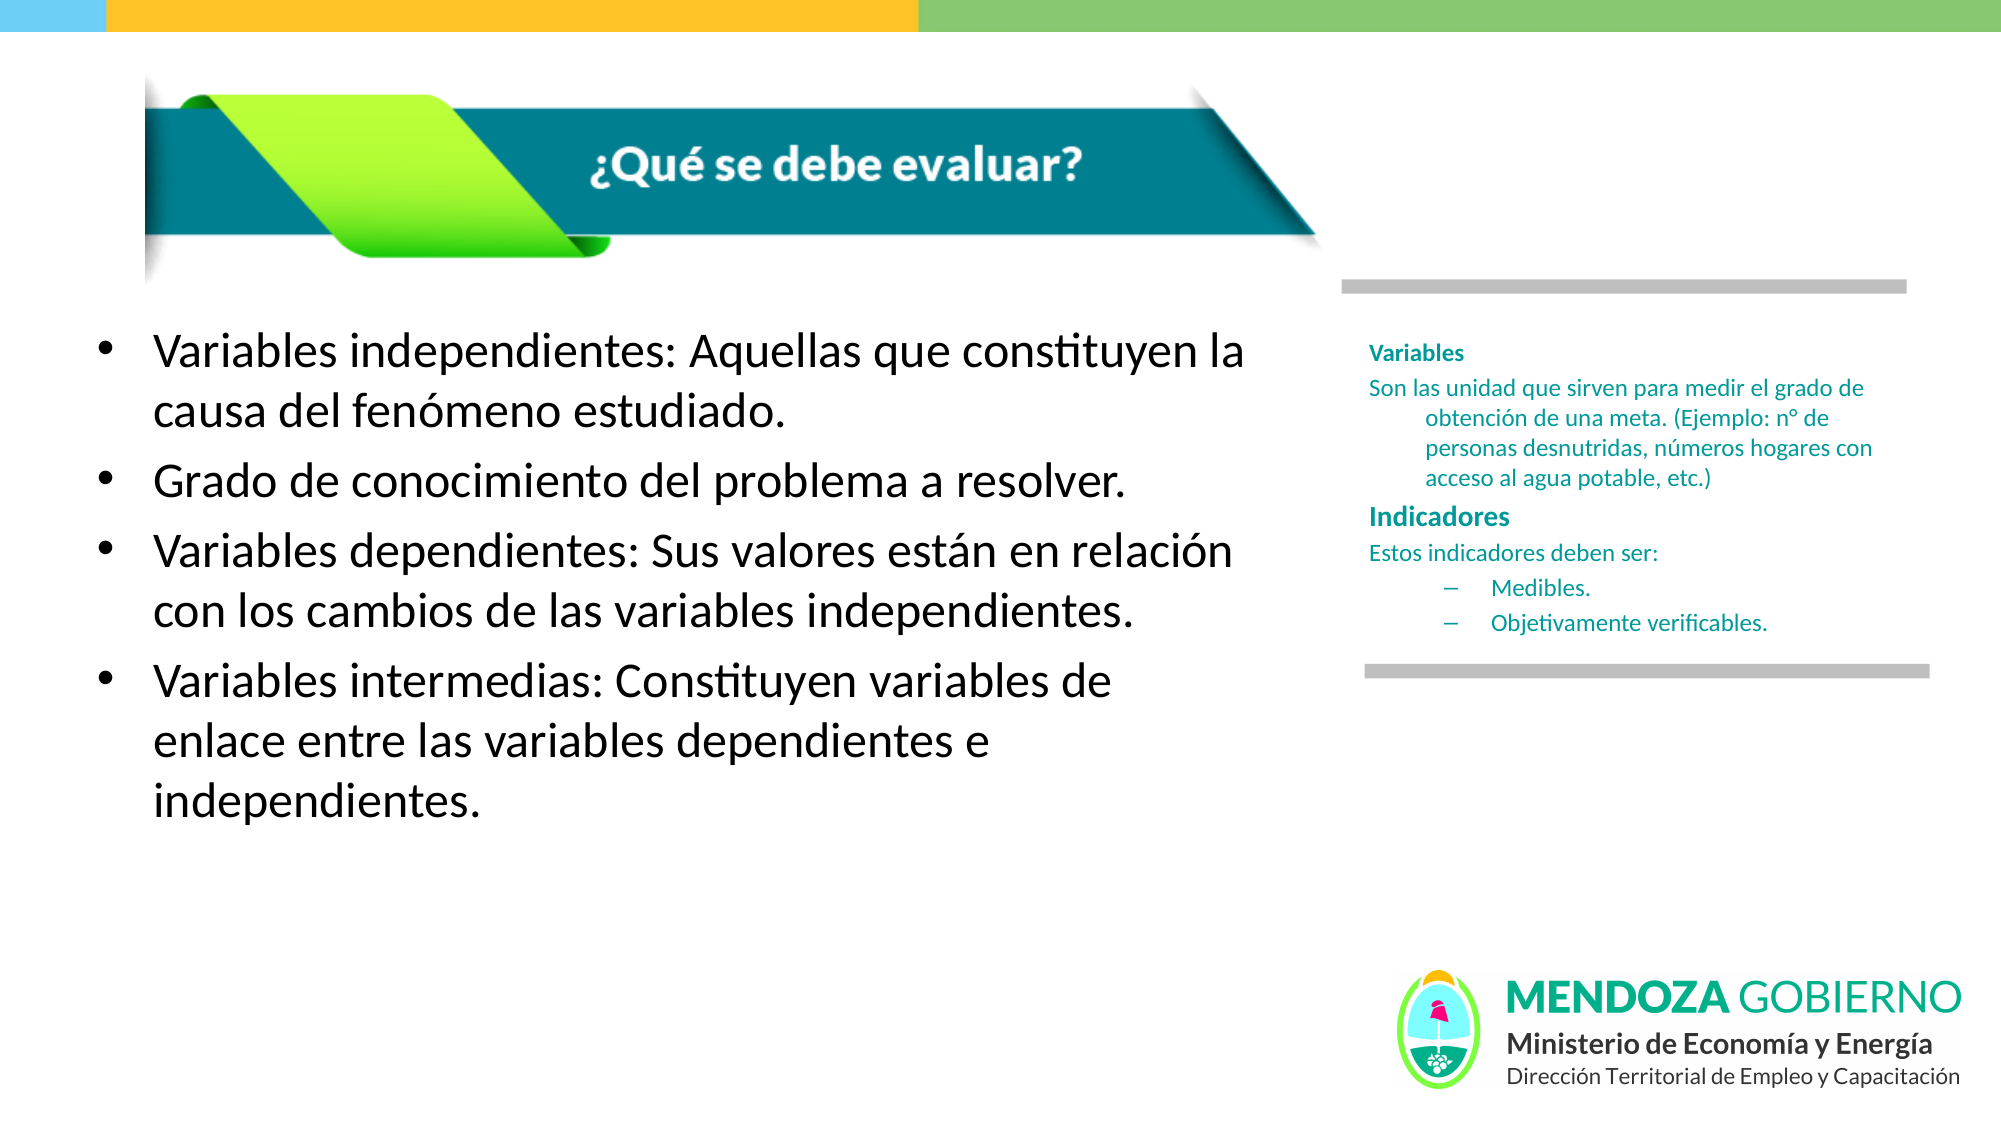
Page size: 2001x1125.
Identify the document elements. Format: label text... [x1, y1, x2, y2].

list Variables independientes: Aquellas que constituyen la causa del fenómeno estudiado. Grado de conocimiento del problema a resolver. Variables dependientes: Sus valores están en relación con los cambios de las variables independientes. Variables intermedias: Constituyen variables de enlace entre las variables dependientes e independientes. [81, 309, 1266, 1053]
picture [1397, 970, 1961, 1090]
text_box [1363, 662, 1932, 680]
list Variables Son las unidad que sirven para medir el grado de obtención de una meta. (Ejemplo: n° de personas desnutridas, números hogares con acceso al agua potable, etc.) Indicadores Estos indicadores deben ser: Medibles. Objetivamente verificables. [1354, 328, 1916, 707]
text_box [1340, 277, 1909, 296]
picture [0, 0, 2001, 32]
picture [145, 73, 1324, 288]
